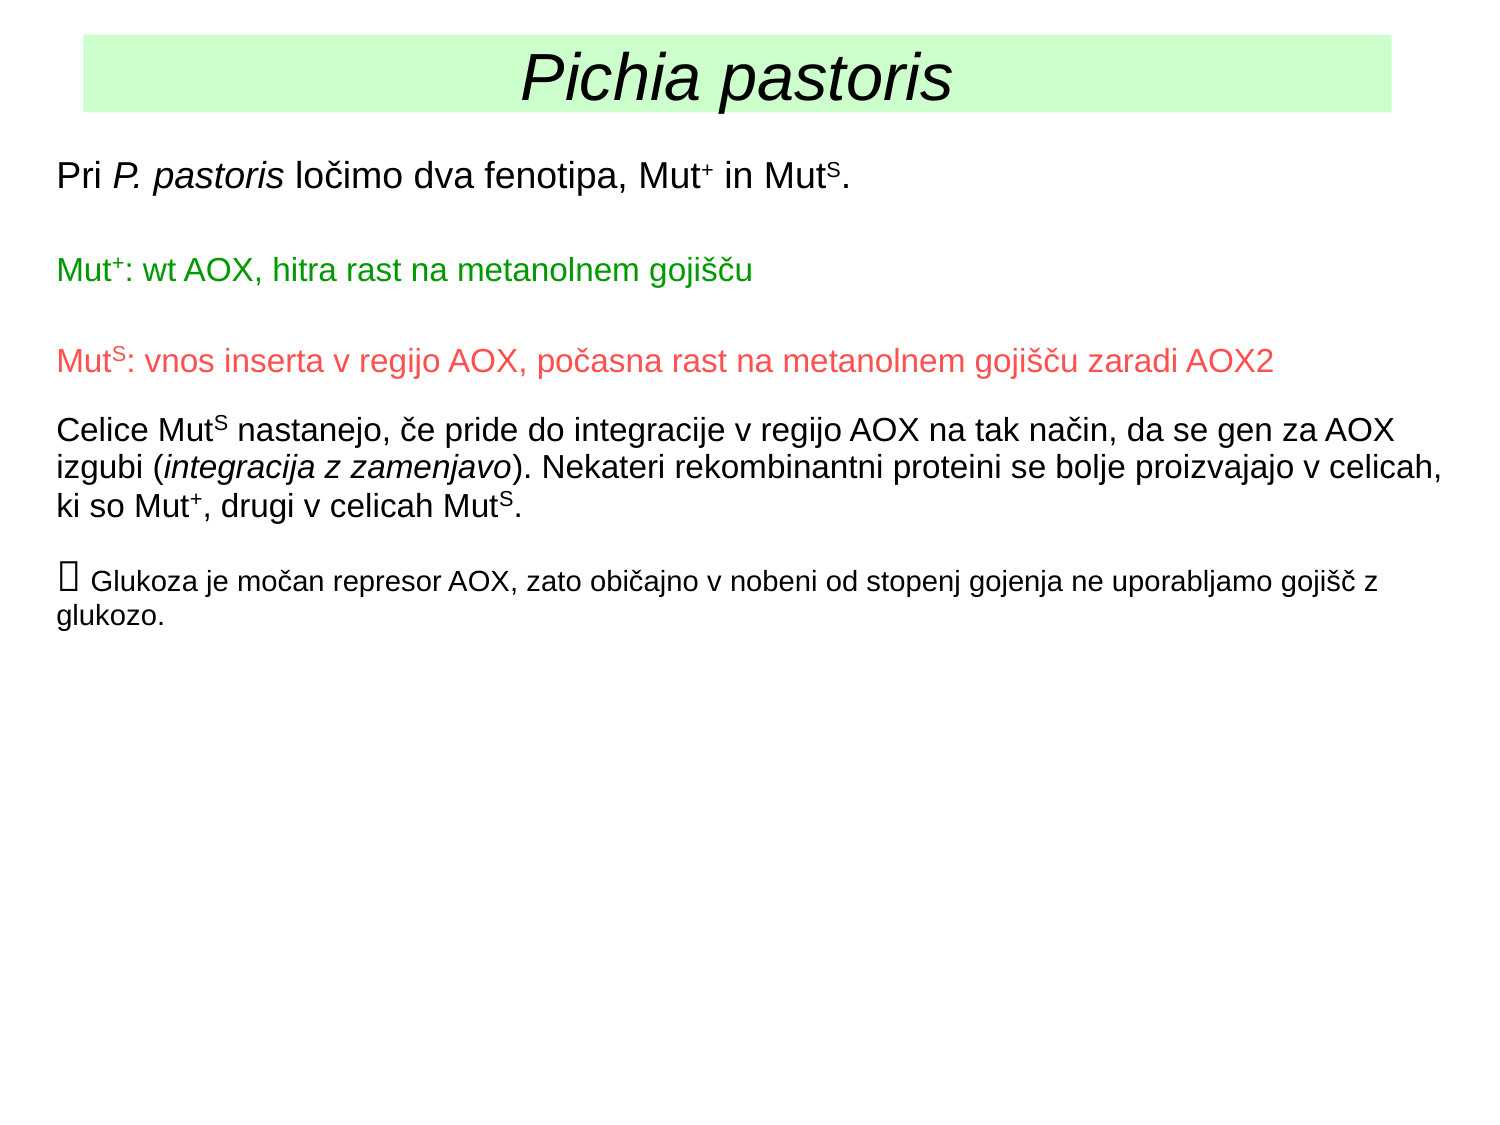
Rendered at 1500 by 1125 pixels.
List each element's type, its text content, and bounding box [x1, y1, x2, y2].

title Pichia pastoris [83, 34, 1392, 113]
list Pri P. pastoris ločimo dva fenotipa, Mut+ in MutS. Mut+: wt AOX, hitra rast na metanolnem gojišču MutS: vnos inserta v regijo AOX, počasna rast na metanolnem gojišču zaradi AOX2 Celice MutS nastanejo, če pride do integracije v regijo AOX na tak način, da se gen za AOX izgubi (integracija z zamenjavo). Nekateri rekombinantni proteini se bolje proizvajajo v celicah, ki so Mut+, drugi v celicah MutS.  Glukoza je močan represor AOX, zato običajno v nobeni od stopenj gojenja ne uporabljamo gojišč z glukozo. [41, 148, 1471, 1091]
